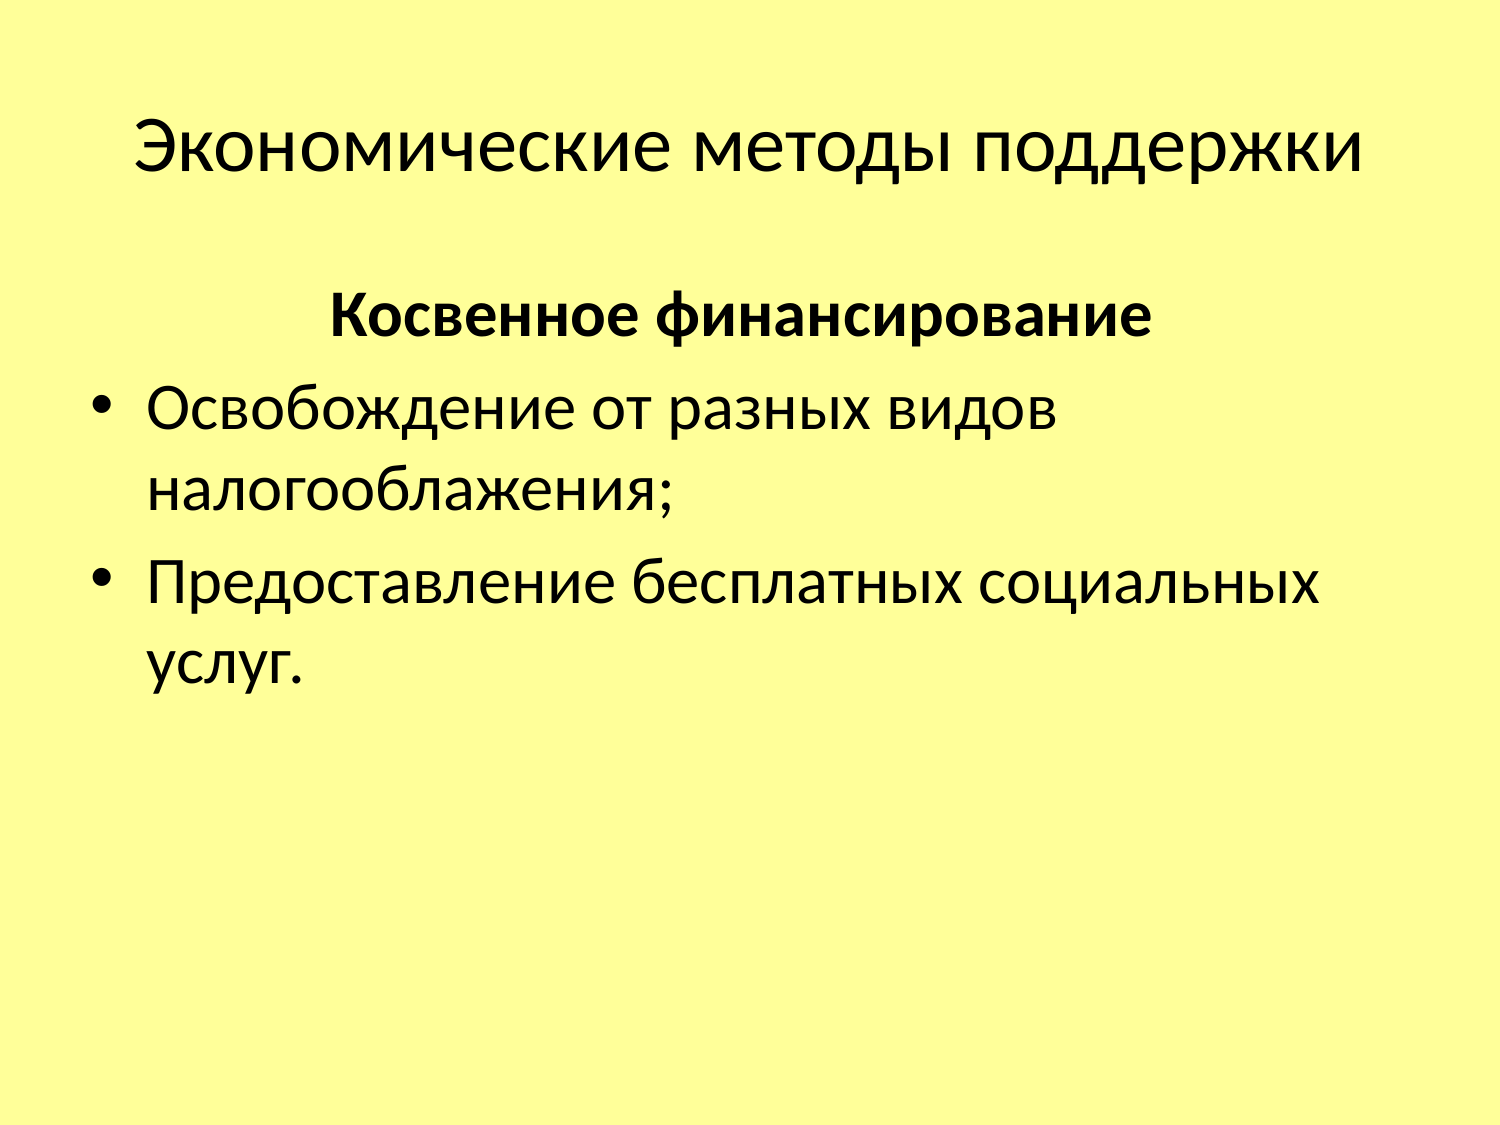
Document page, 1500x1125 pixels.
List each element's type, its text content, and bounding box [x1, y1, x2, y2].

title Экономические методы поддержки [75, 45, 1425, 233]
list Косвенное финансирование Освобождение от разных видов налогооблажения; Предоставление бесплатных социальных услуг. [75, 262, 1425, 1005]
